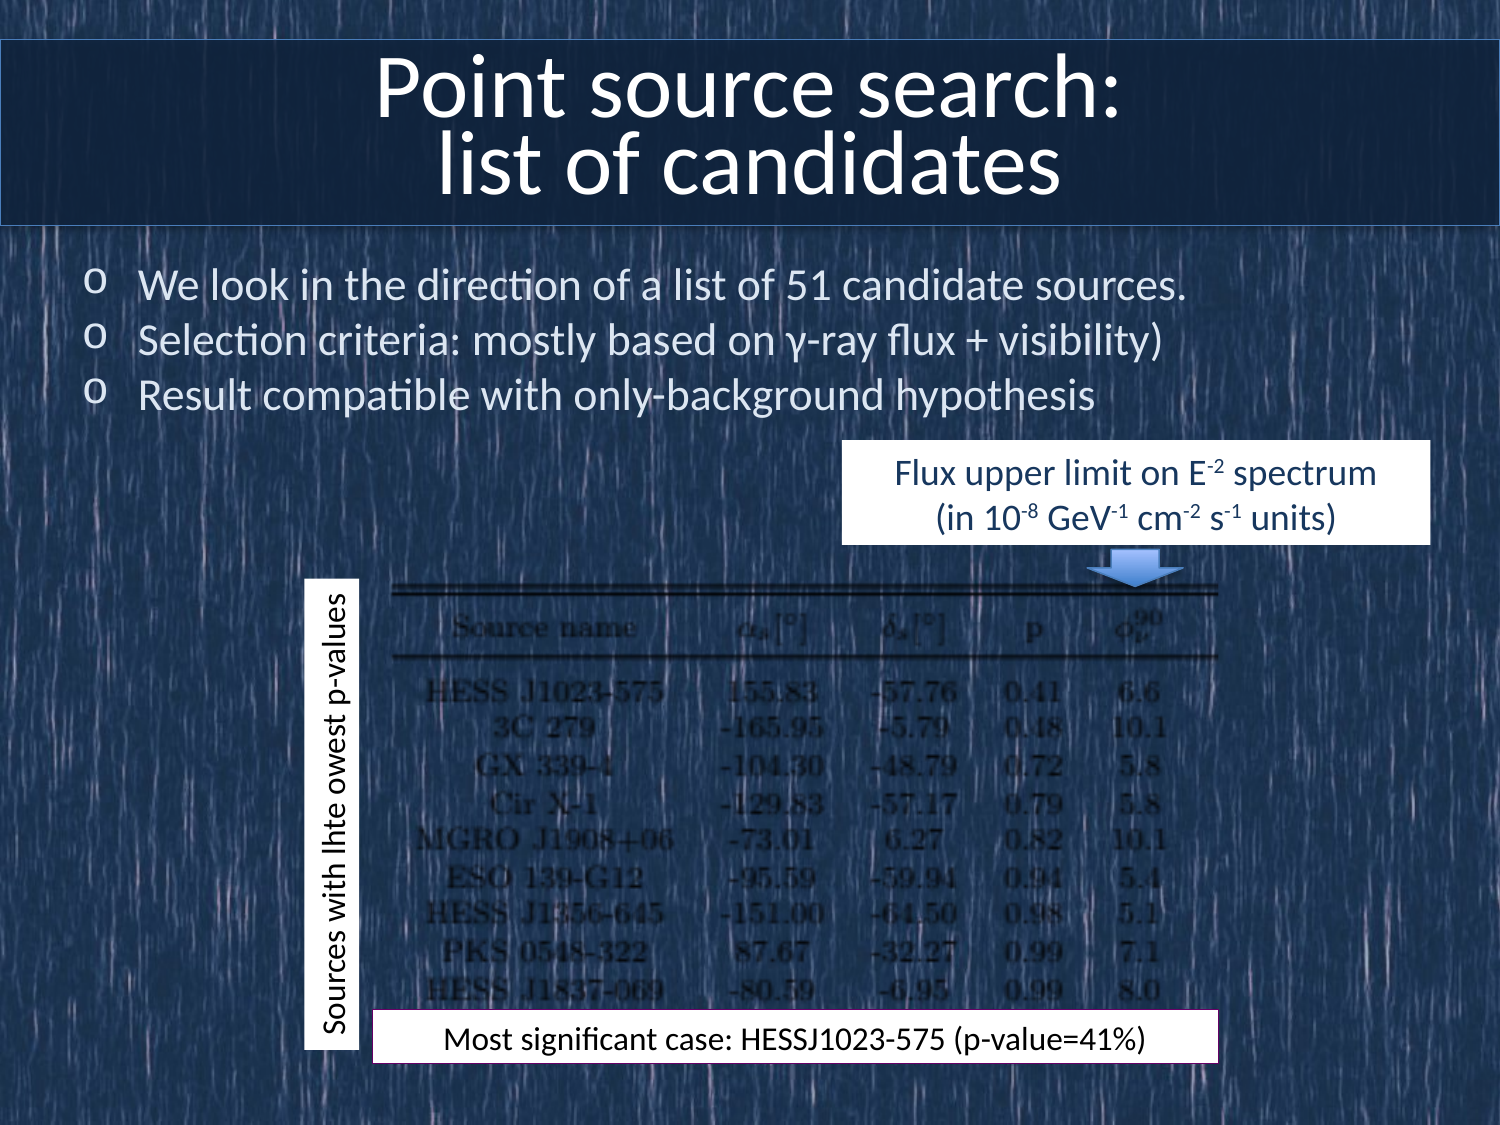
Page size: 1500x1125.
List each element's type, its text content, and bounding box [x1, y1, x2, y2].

text_box Most significant case: HESSJ1023-575 (p-value=41%) [372, 1014, 1219, 1064]
text_box Flux upper limit on E-2 spectrum (in 10-8 GeV-1 cm-2 s-1 units) [841, 440, 1431, 545]
picture [0, 226, 1500, 1125]
text_box Point source search: list of candidates [0, 39, 1500, 226]
text_box [1110, 548, 1160, 566]
text_box Sources with lhte owest p-values [304, 578, 360, 1050]
text_box We look in the direction of a list of 51 candidate sources. Selection criteria: mostly based on γ-ray flux + visibility) Result compatible with only-background hypothesis [66, 247, 1500, 427]
picture [0, 0, 1500, 39]
